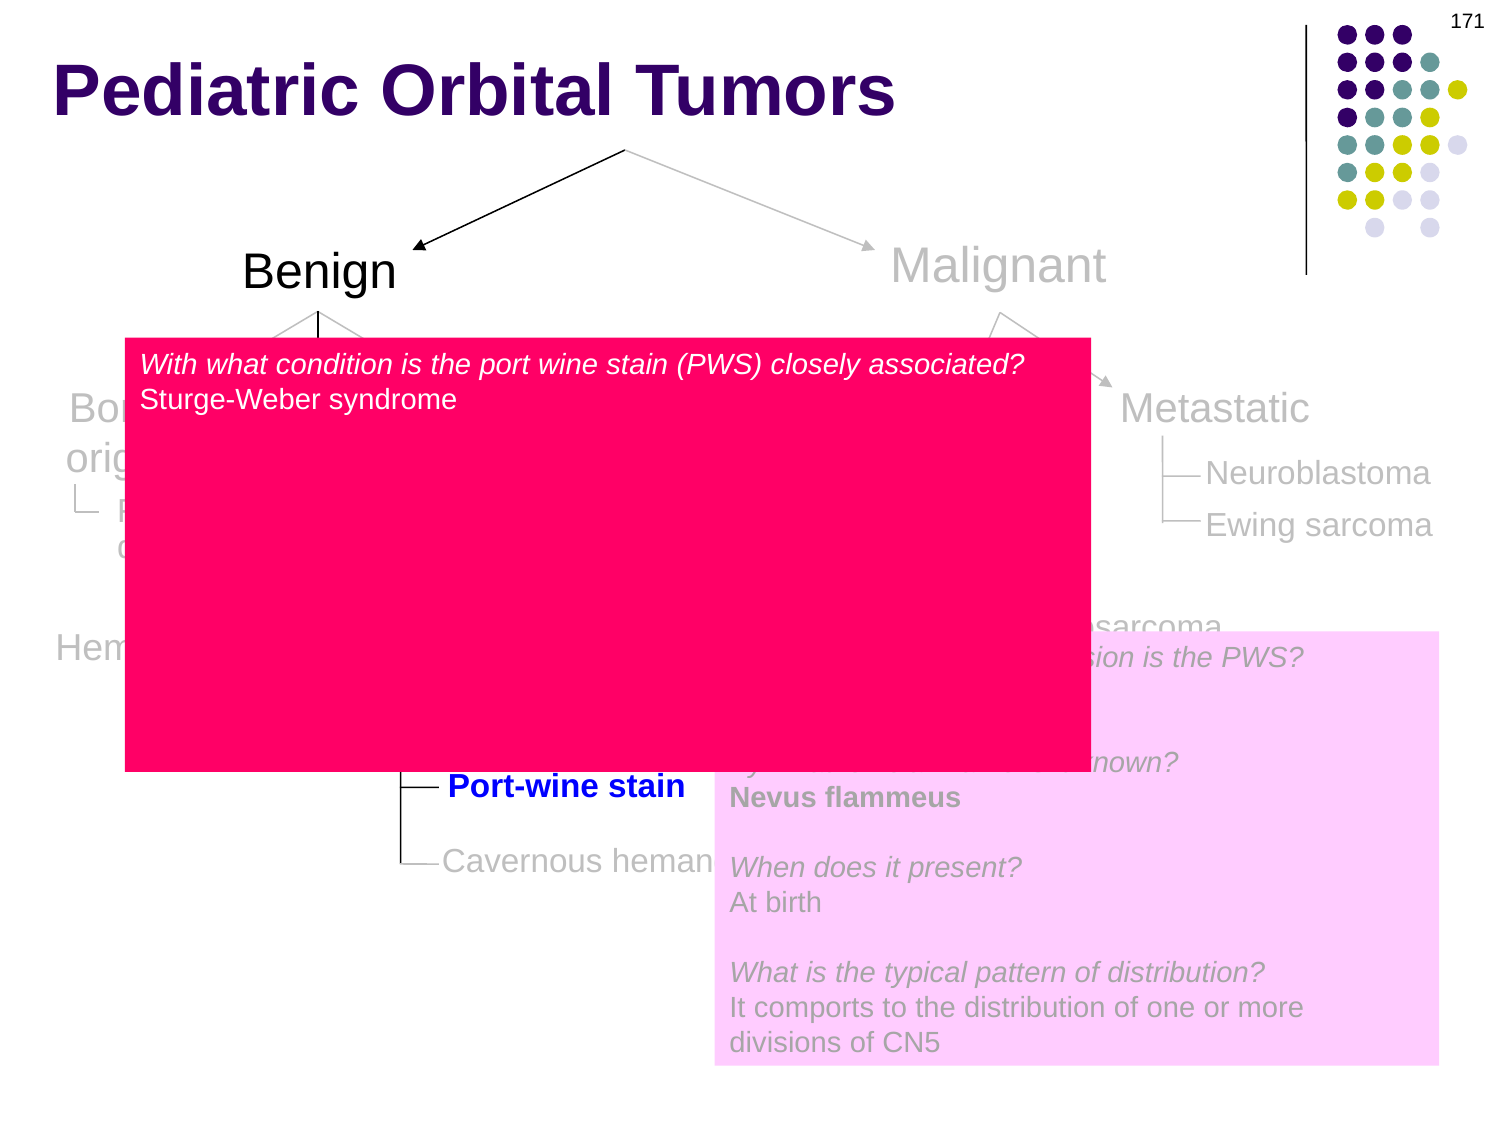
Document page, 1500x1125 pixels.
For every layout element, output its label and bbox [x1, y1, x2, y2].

title [37, 20, 1350, 138]
text_box [40, 311, 1449, 1066]
slide_number [1149, 0, 1500, 75]
text_box [226, 149, 1122, 307]
